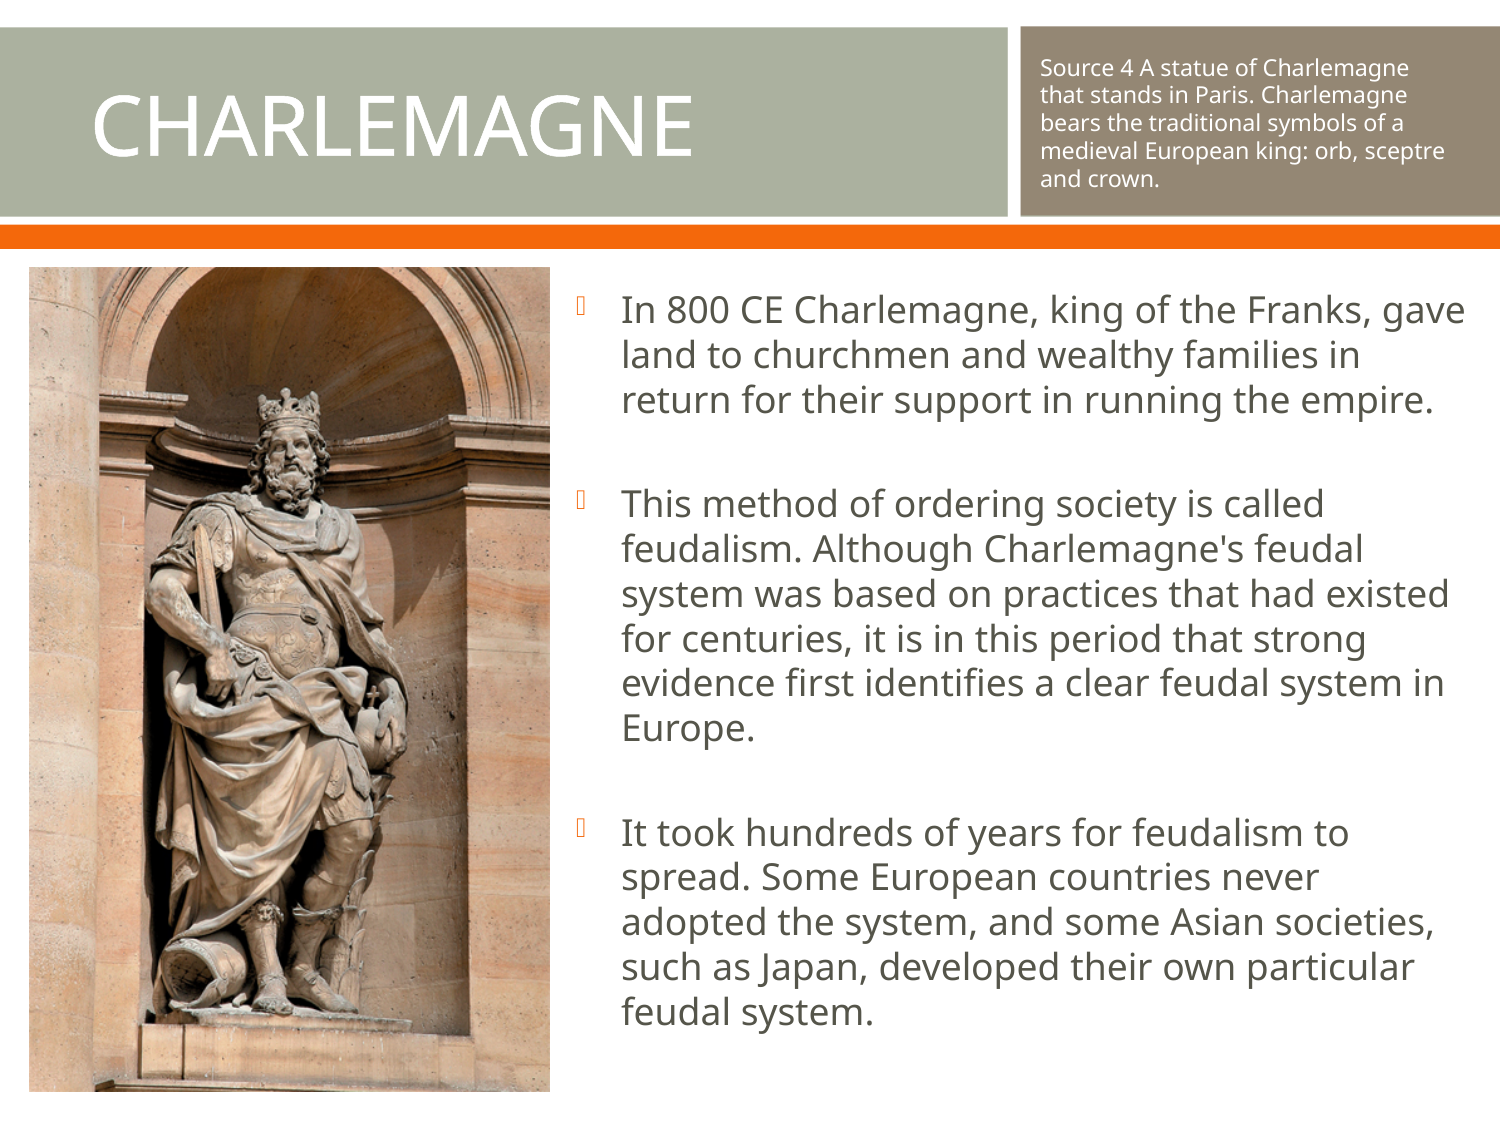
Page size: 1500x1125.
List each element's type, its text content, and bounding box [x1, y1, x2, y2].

list In 800 CE Charlemagne, king of the Franks, gave land to churchmen and wealthy families in return for their support in running the empire. This method of ordering society is called feudalism. Although Charlemagne's feudal system was based on practices that had existed for centuries, it is in this period that strong evidence first identifies a clear feudal system in Europe. It took hundreds of years for feudalism to spread. Some European countries never adopted the system, and some Asian societies, such as Japan, developed their own particular feudal system. [561, 278, 1483, 1092]
picture [29, 266, 550, 1092]
title CHARLEMAGNE [75, 44, 1000, 200]
list Source 4 A statue of Charlemagne that stands in Paris. Charlemagne bears the traditional symbols of a medieval European king: orb, sceptre and crown. [1025, 45, 1475, 200]
